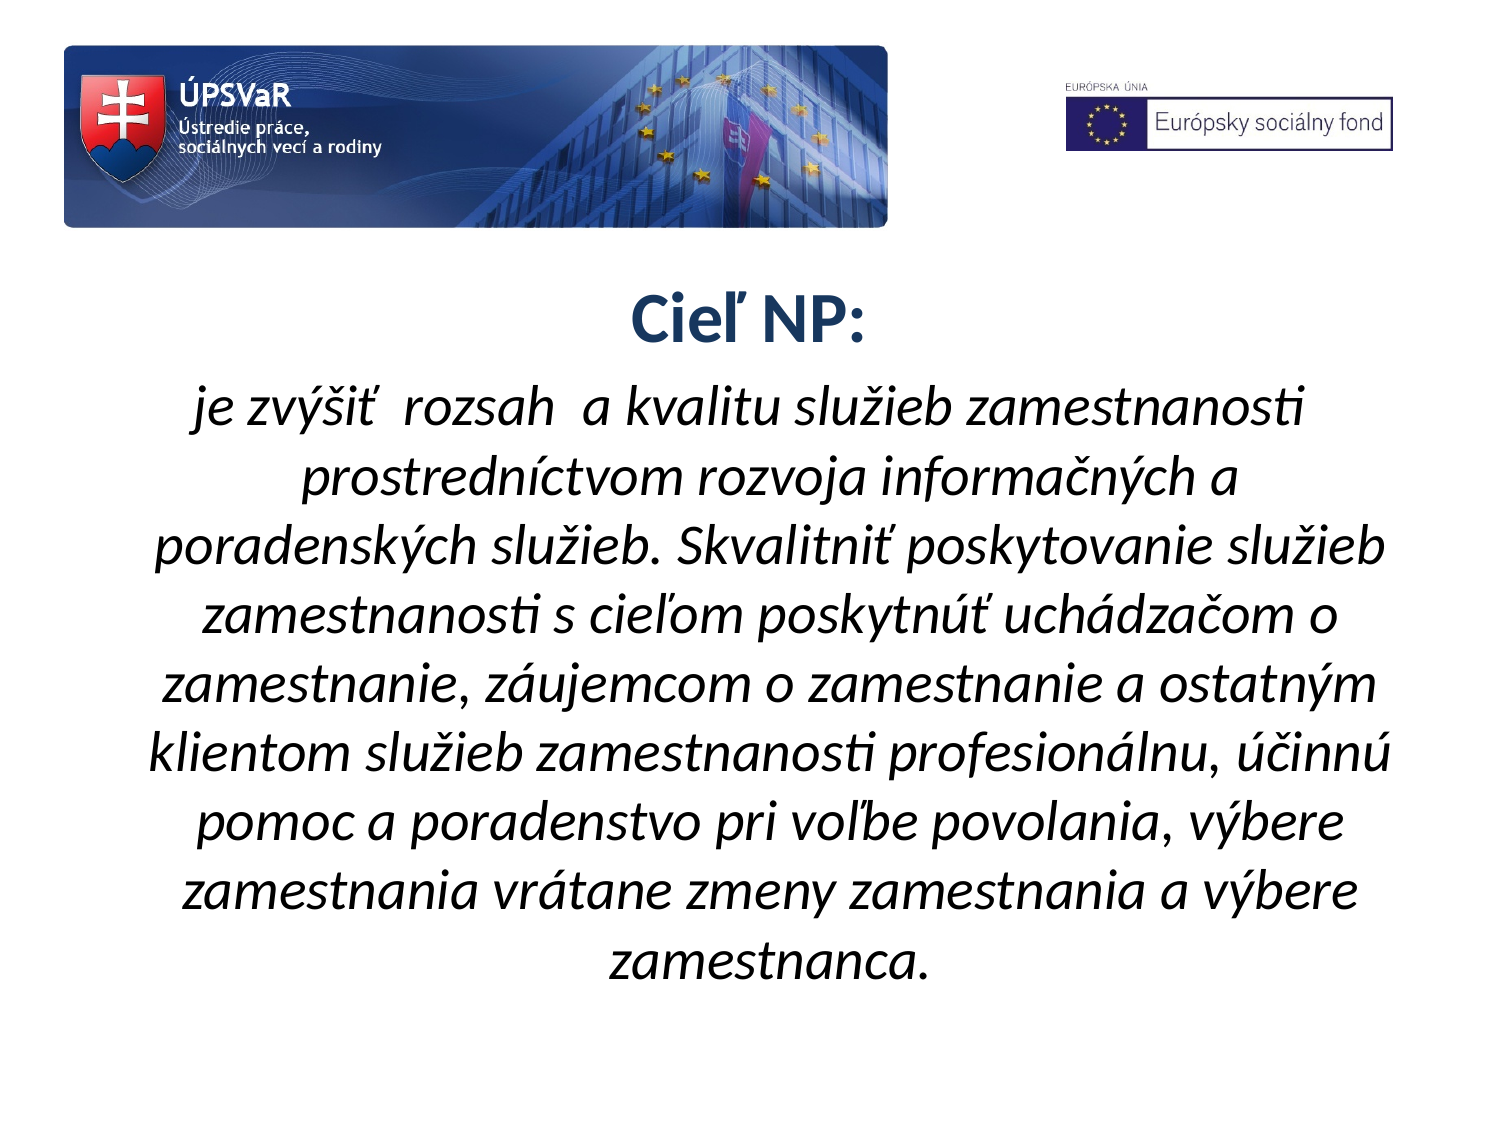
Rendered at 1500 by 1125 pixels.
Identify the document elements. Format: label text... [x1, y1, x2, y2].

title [64, 42, 893, 231]
list Cieľ NP: je zvýšiť rozsah a kvalitu služieb zamestnanosti prostredníctvom rozvoja informačných a poradenských služieb. Skvalitniť poskytovanie služieb zamestnanosti s cieľom poskytnúť uchádzačom o zamestnanie, záujemcom o zamestnanie a ostatným klientom služieb zamestnanosti profesionálnu, účinnú pomoc a poradenstvo pri voľbe povolania, výbere zamestnania vrátane zmeny zamestnania a výbere zamestnanca. [75, 262, 1425, 1005]
picture [1066, 81, 1394, 151]
